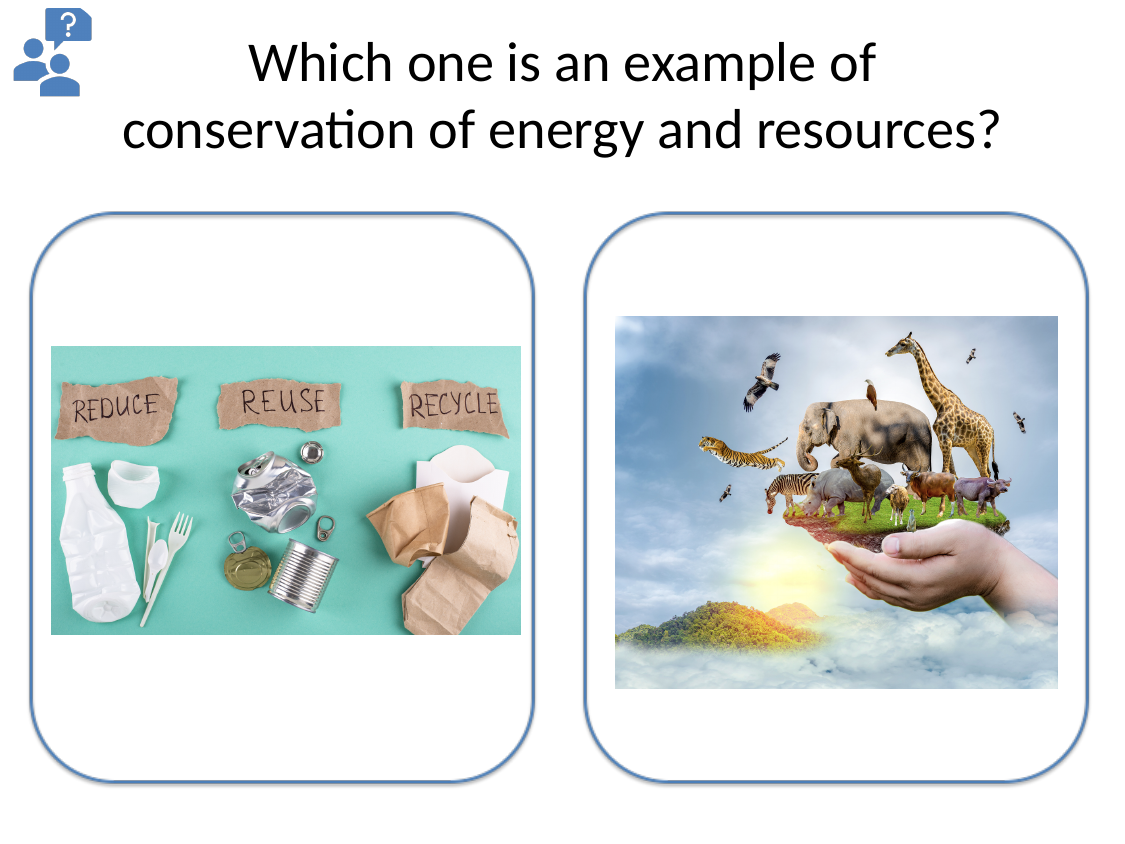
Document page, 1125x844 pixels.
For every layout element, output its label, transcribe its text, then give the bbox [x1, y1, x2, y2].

text_box [0, 0, 94, 105]
picture [578, 209, 1096, 791]
text_box Which one is an example of conservation of energy and resources? [94, 19, 1031, 166]
picture [24, 209, 542, 791]
